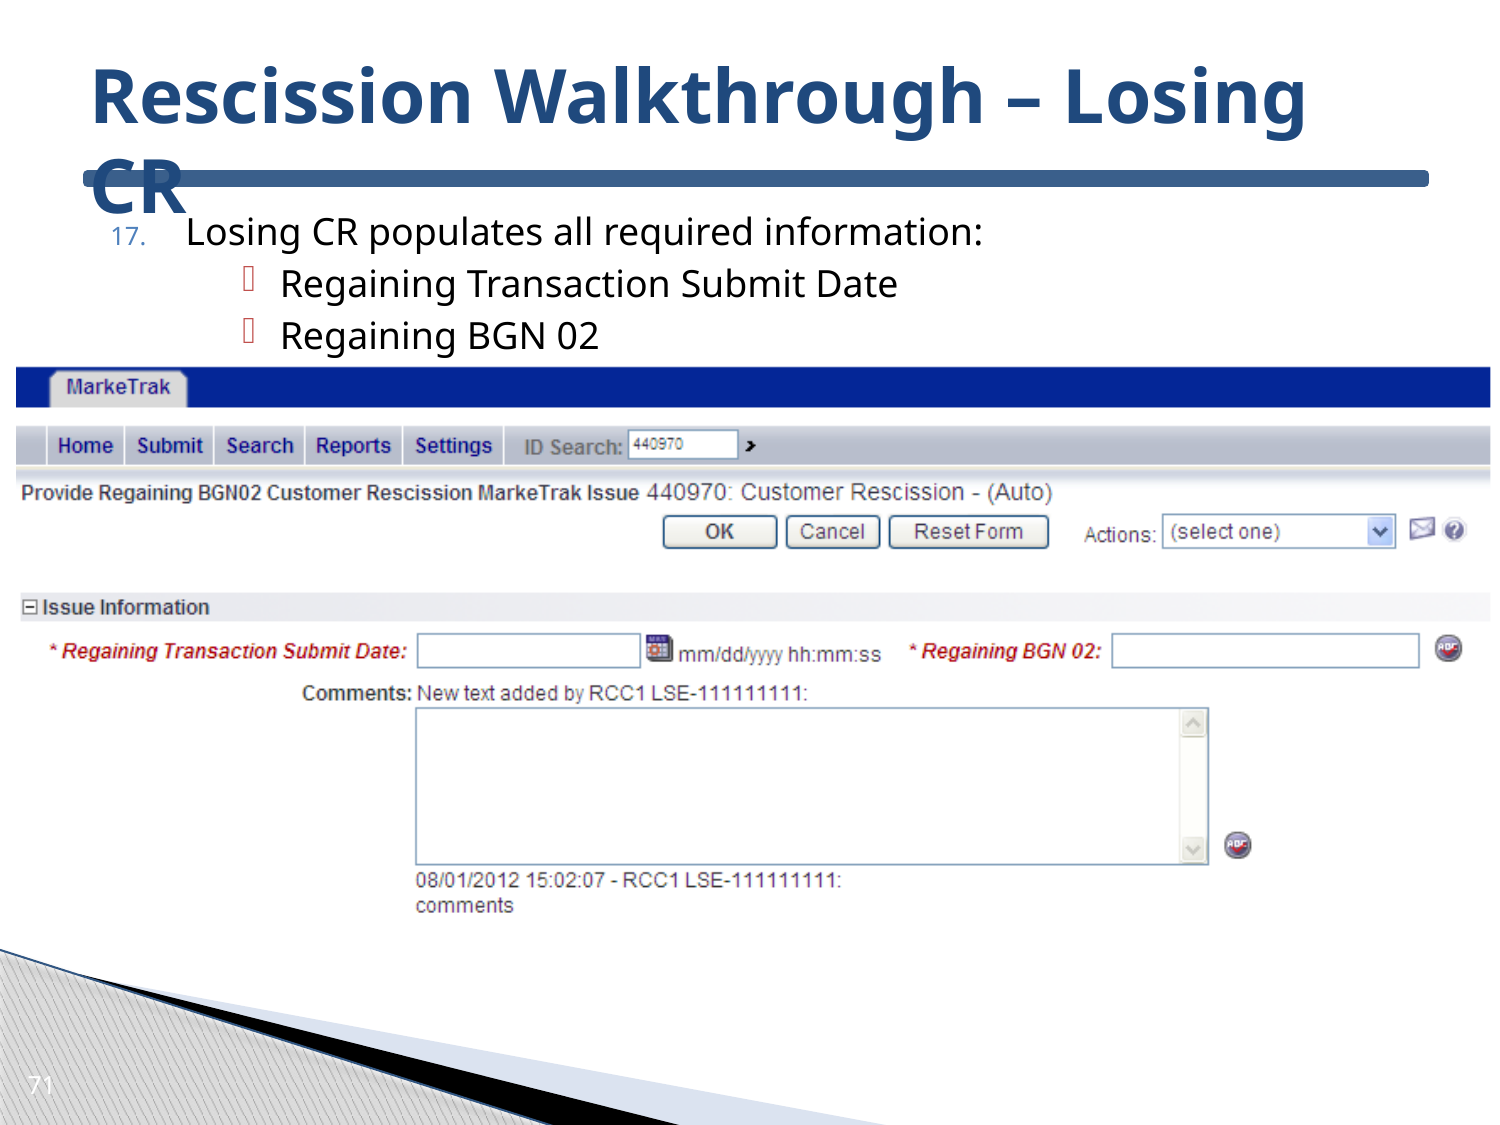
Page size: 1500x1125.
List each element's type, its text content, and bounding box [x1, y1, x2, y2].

list Losing CR populates all required information: Regaining Transaction Submit Date Regaining BGN 02 [77, 200, 1428, 362]
slide_number 71 [12, 1051, 150, 1112]
picture [14, 362, 1491, 918]
title Rescission Walkthrough – Losing CR [75, 45, 1425, 233]
